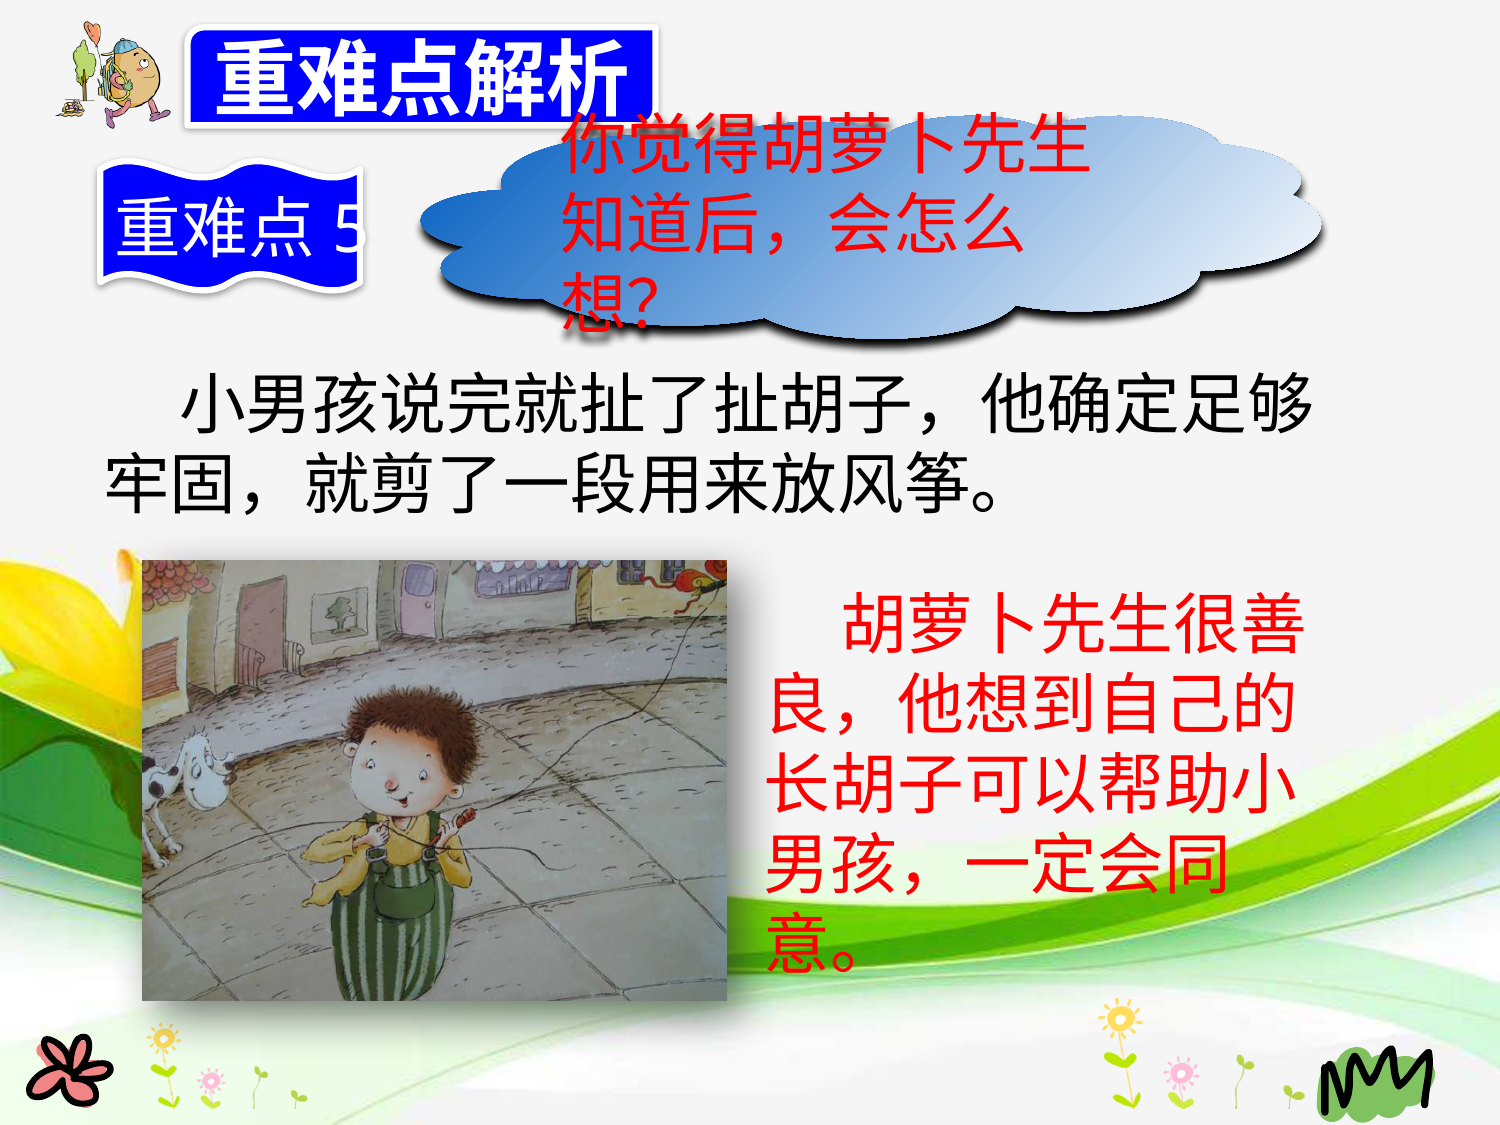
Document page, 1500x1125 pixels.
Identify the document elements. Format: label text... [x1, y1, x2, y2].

picture [0, 0, 1500, 1125]
text_box 重难点解析 [184, 24, 659, 129]
text_box 小男孩说完就扯了扯胡子，他确定足够牢固，就剪了一段用来放风筝。 [88, 354, 1376, 529]
text_box 你觉得胡萝卜先生知道后，会怎么想？ [418, 113, 1324, 341]
text_box 胡萝卜先生很善良，他想到自己的长胡子可以帮助小男孩，一定会同意。 [768, 574, 1360, 989]
text_box 重难点5 [97, 158, 364, 294]
